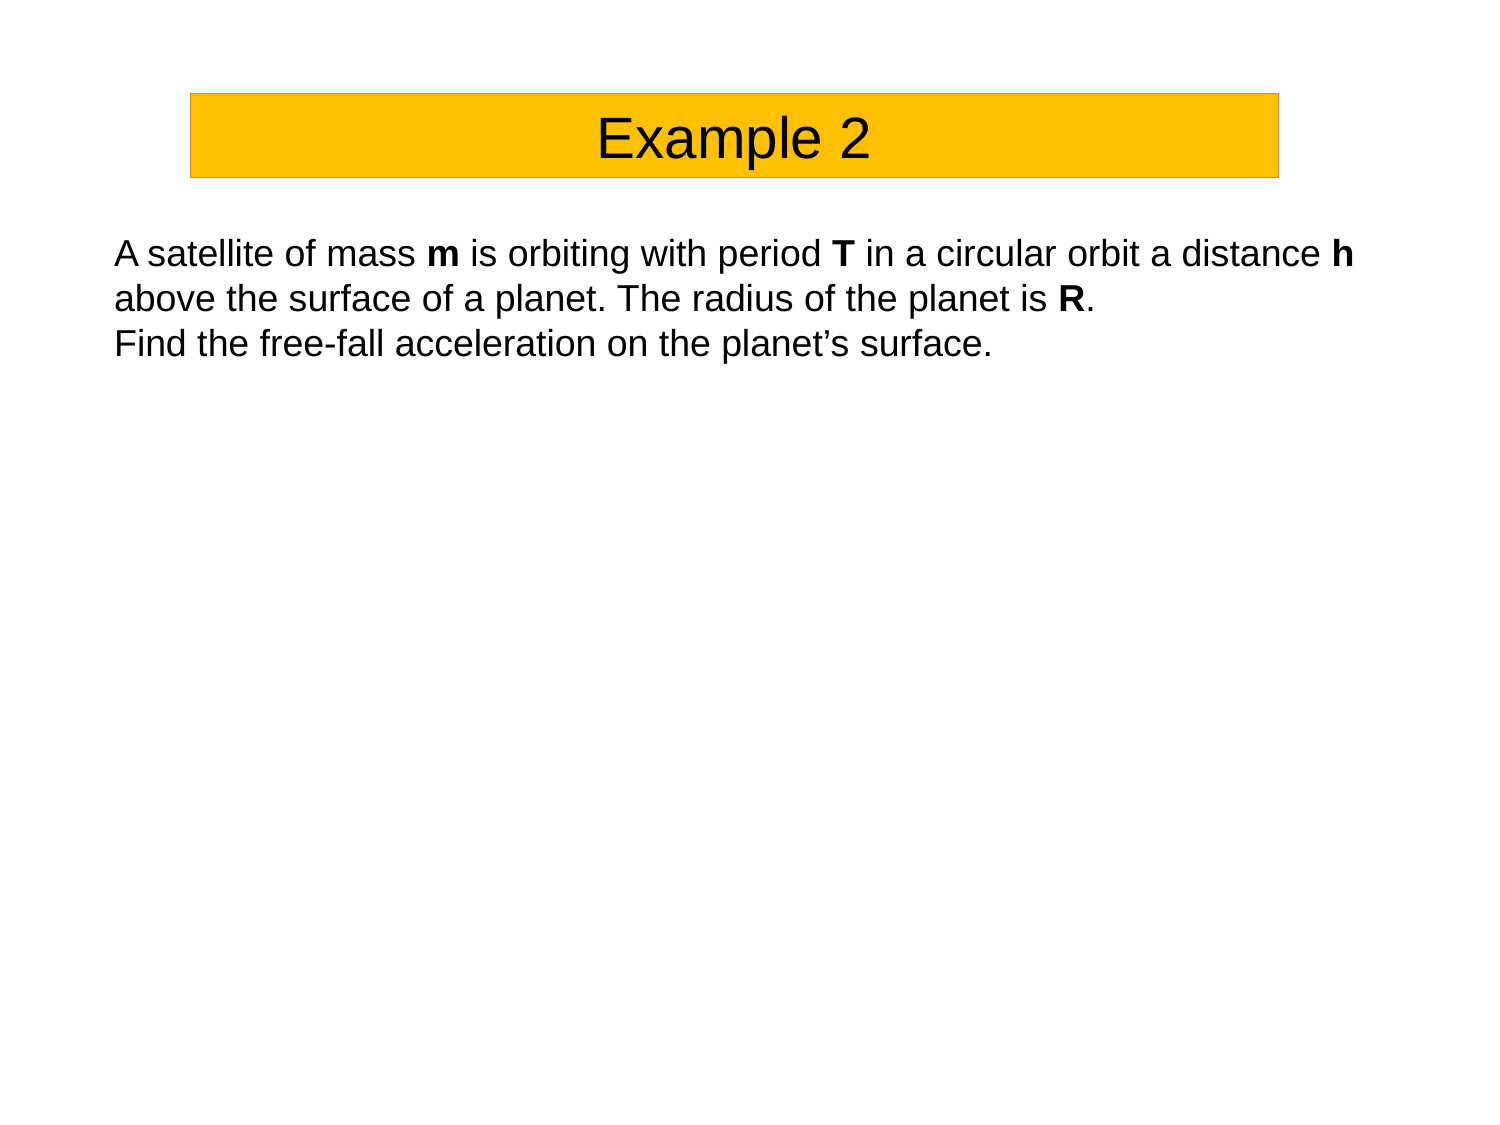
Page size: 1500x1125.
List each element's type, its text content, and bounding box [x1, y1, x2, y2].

text_box Example 2 [190, 93, 1279, 178]
text_box A satellite of mass m is orbiting with period T in a circular orbit a distance h above the surface of a planet. The radius of the planet is R. Find the free-fall acceleration on the planet’s surface. [99, 221, 1370, 372]
